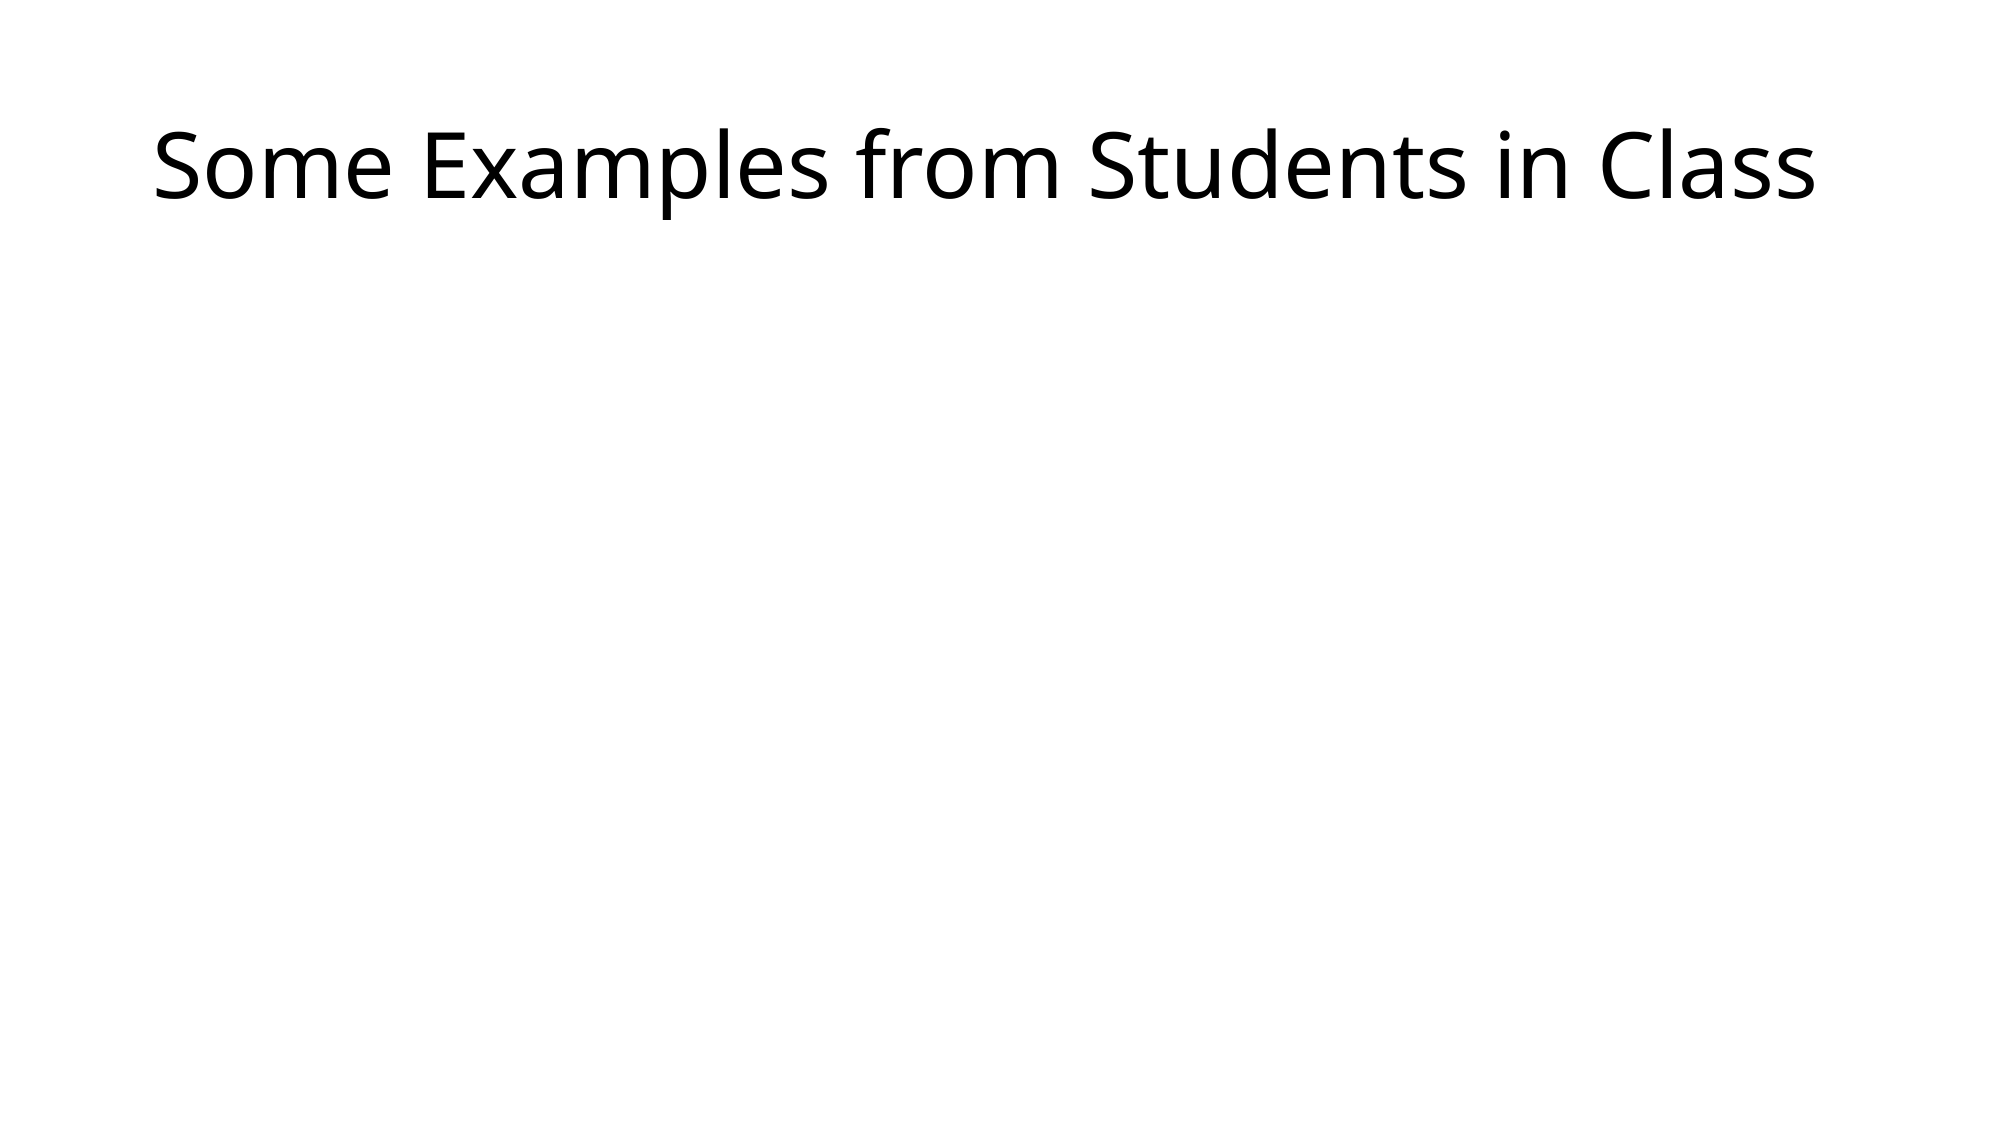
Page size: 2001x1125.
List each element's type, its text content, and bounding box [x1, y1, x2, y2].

title Some Examples from Students in Class [137, 59, 1863, 278]
